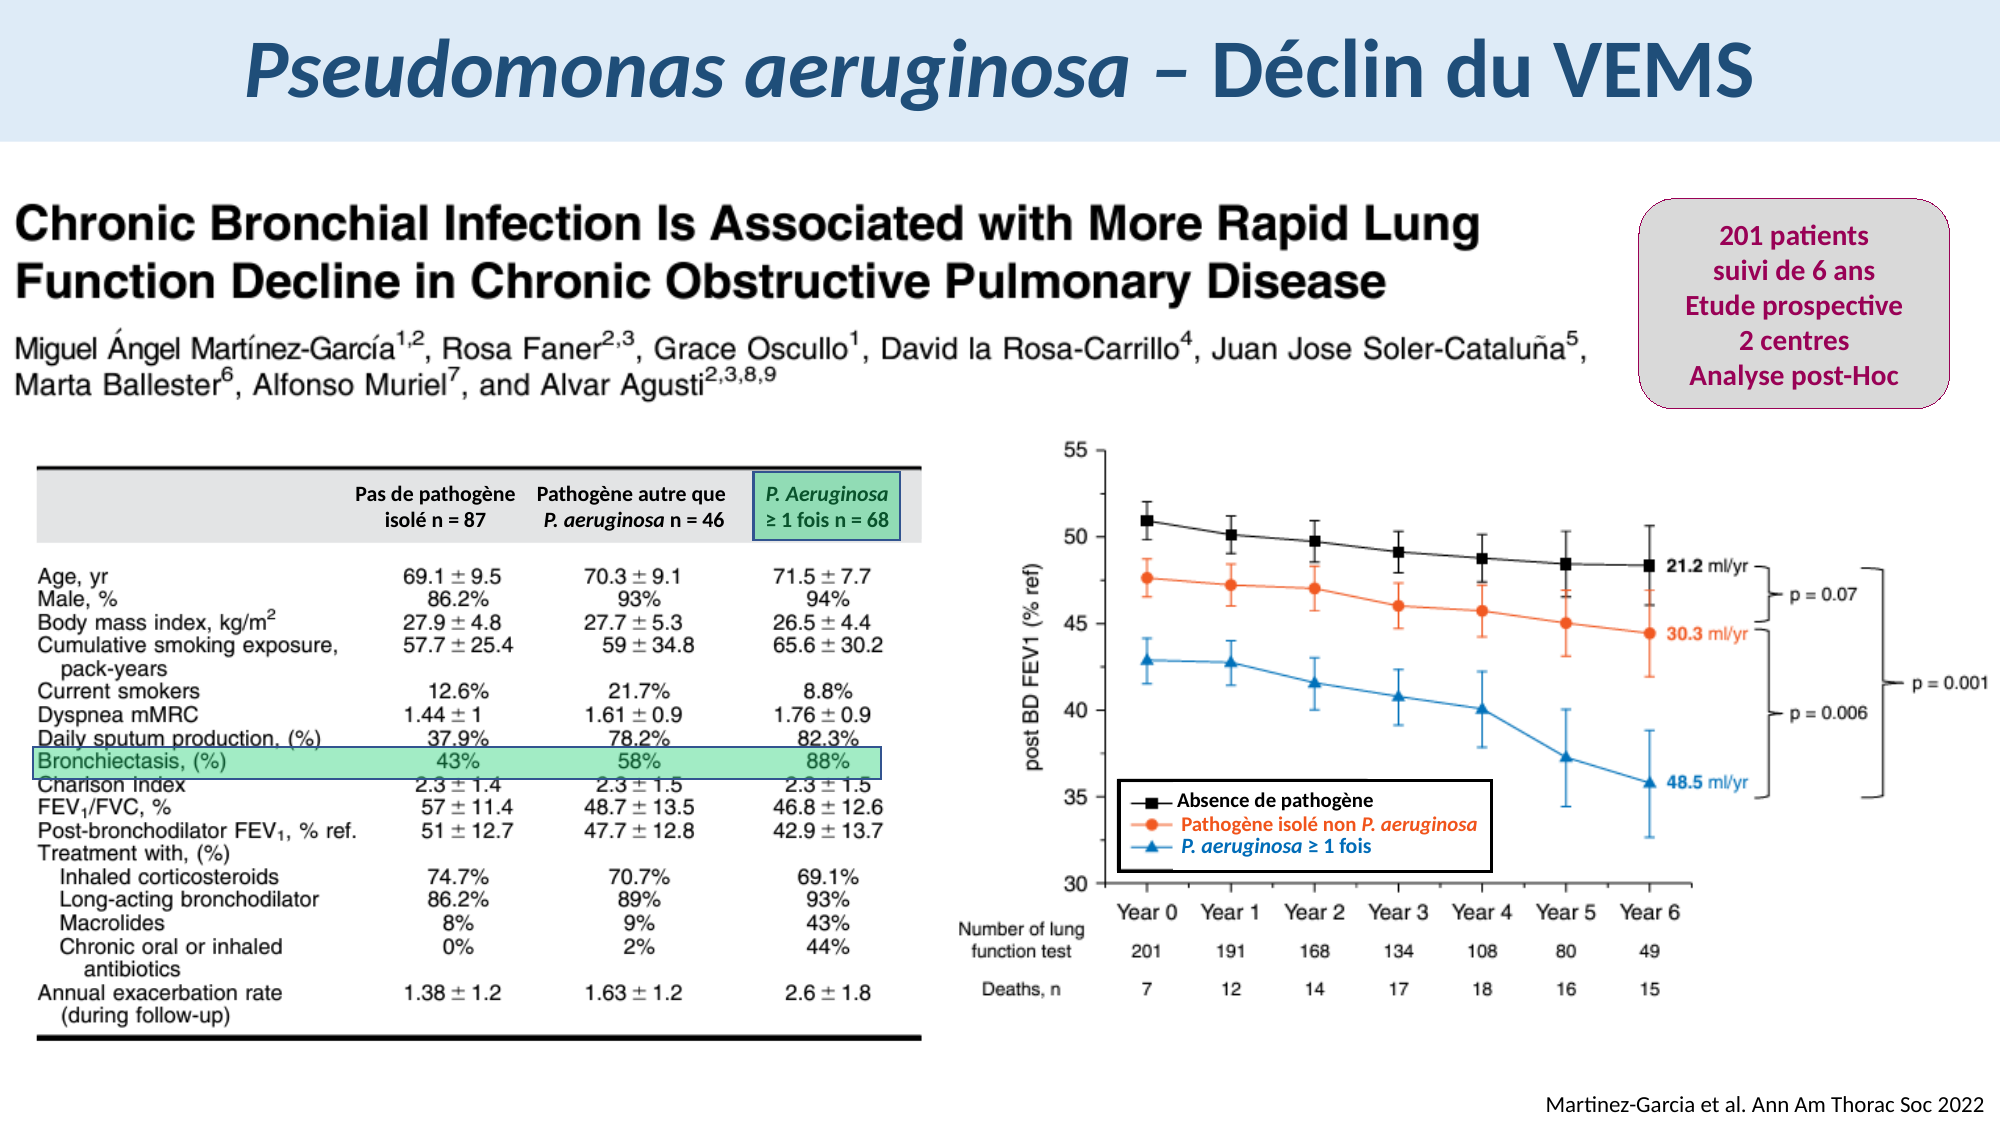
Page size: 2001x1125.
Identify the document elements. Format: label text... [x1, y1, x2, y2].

picture [33, 461, 927, 1046]
text_box 201 patients suivi de 6 ans Etude prospective 2 centres Analyse post-Hoc [1638, 198, 1950, 409]
picture [0, 186, 1610, 411]
text_box Pseudomonas aeruginosa – Déclin du VEMS [0, 0, 2000, 142]
text_box Martinez-Garcia et al. Ann Am Thorac Soc 2022 [1113, 1082, 2000, 1125]
picture [936, 427, 2000, 1013]
